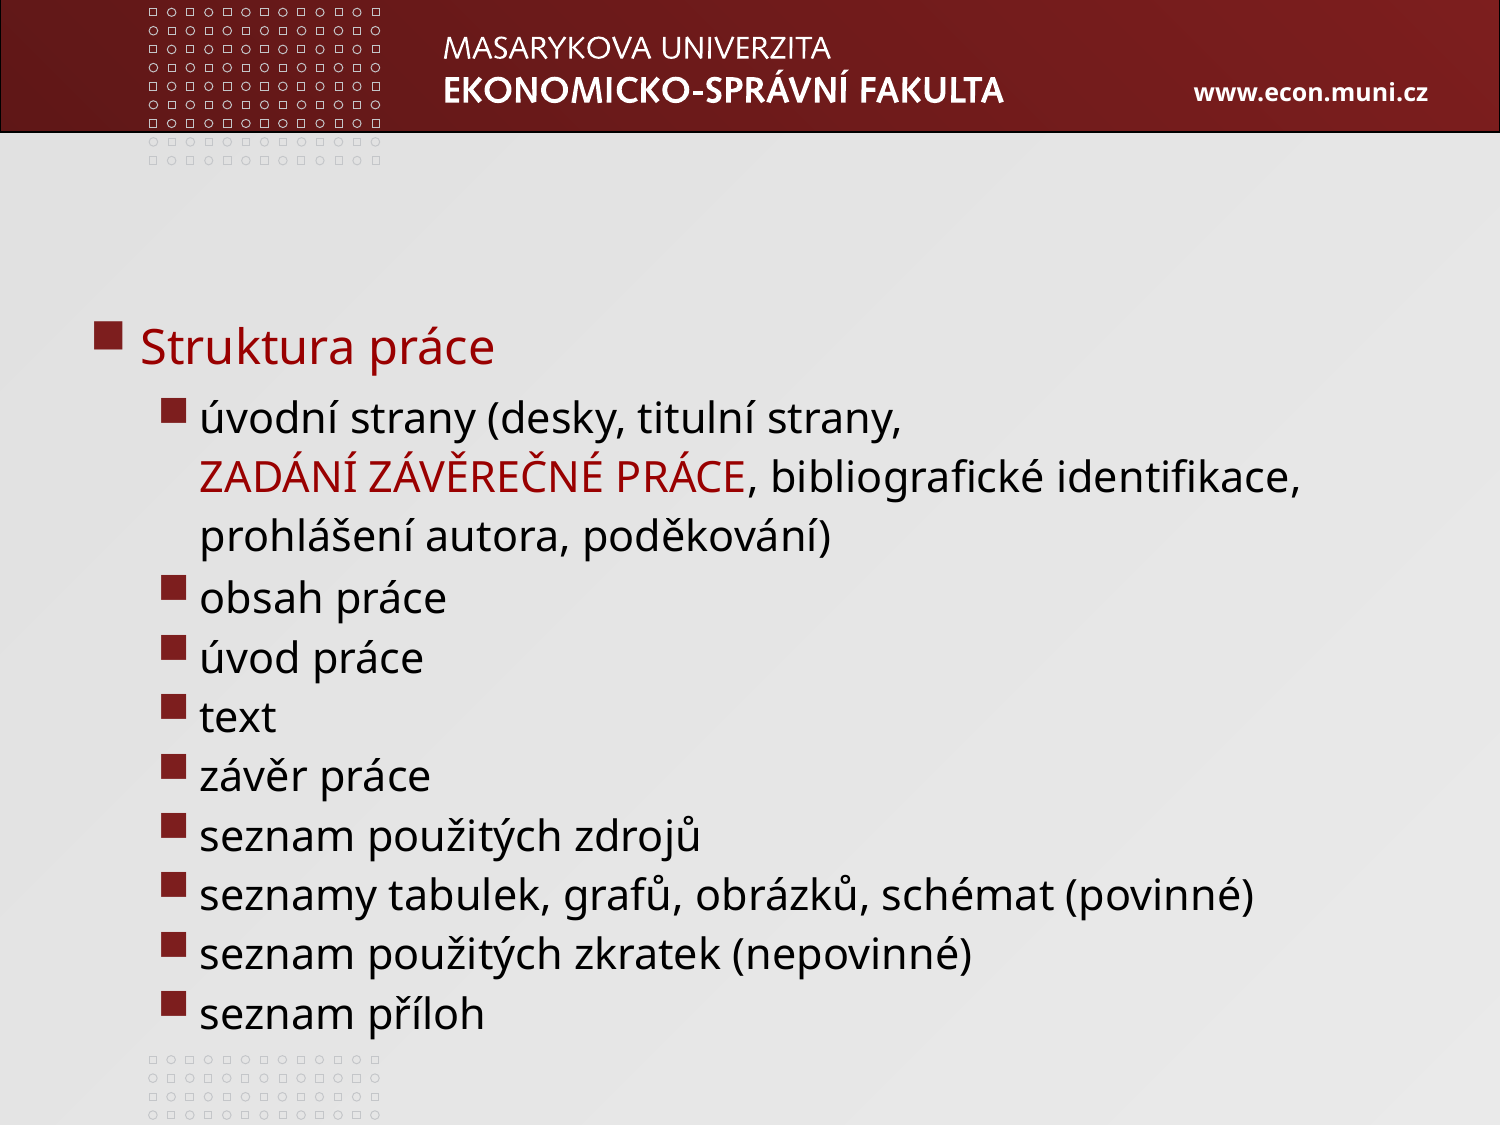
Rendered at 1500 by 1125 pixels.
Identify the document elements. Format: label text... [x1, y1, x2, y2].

list Struktura práce úvodní strany (desky, titulní strany, zadání závěrečné práce, bibliografické identifikace, prohlášení autora, poděkování) obsah práce úvod práce text závěr práce seznam použitých zdrojů seznamy tabulek, grafů, obrázků, schémat (povinné) seznam použitých zkratek (nepovinné) seznam příloh [74, 314, 1426, 1048]
